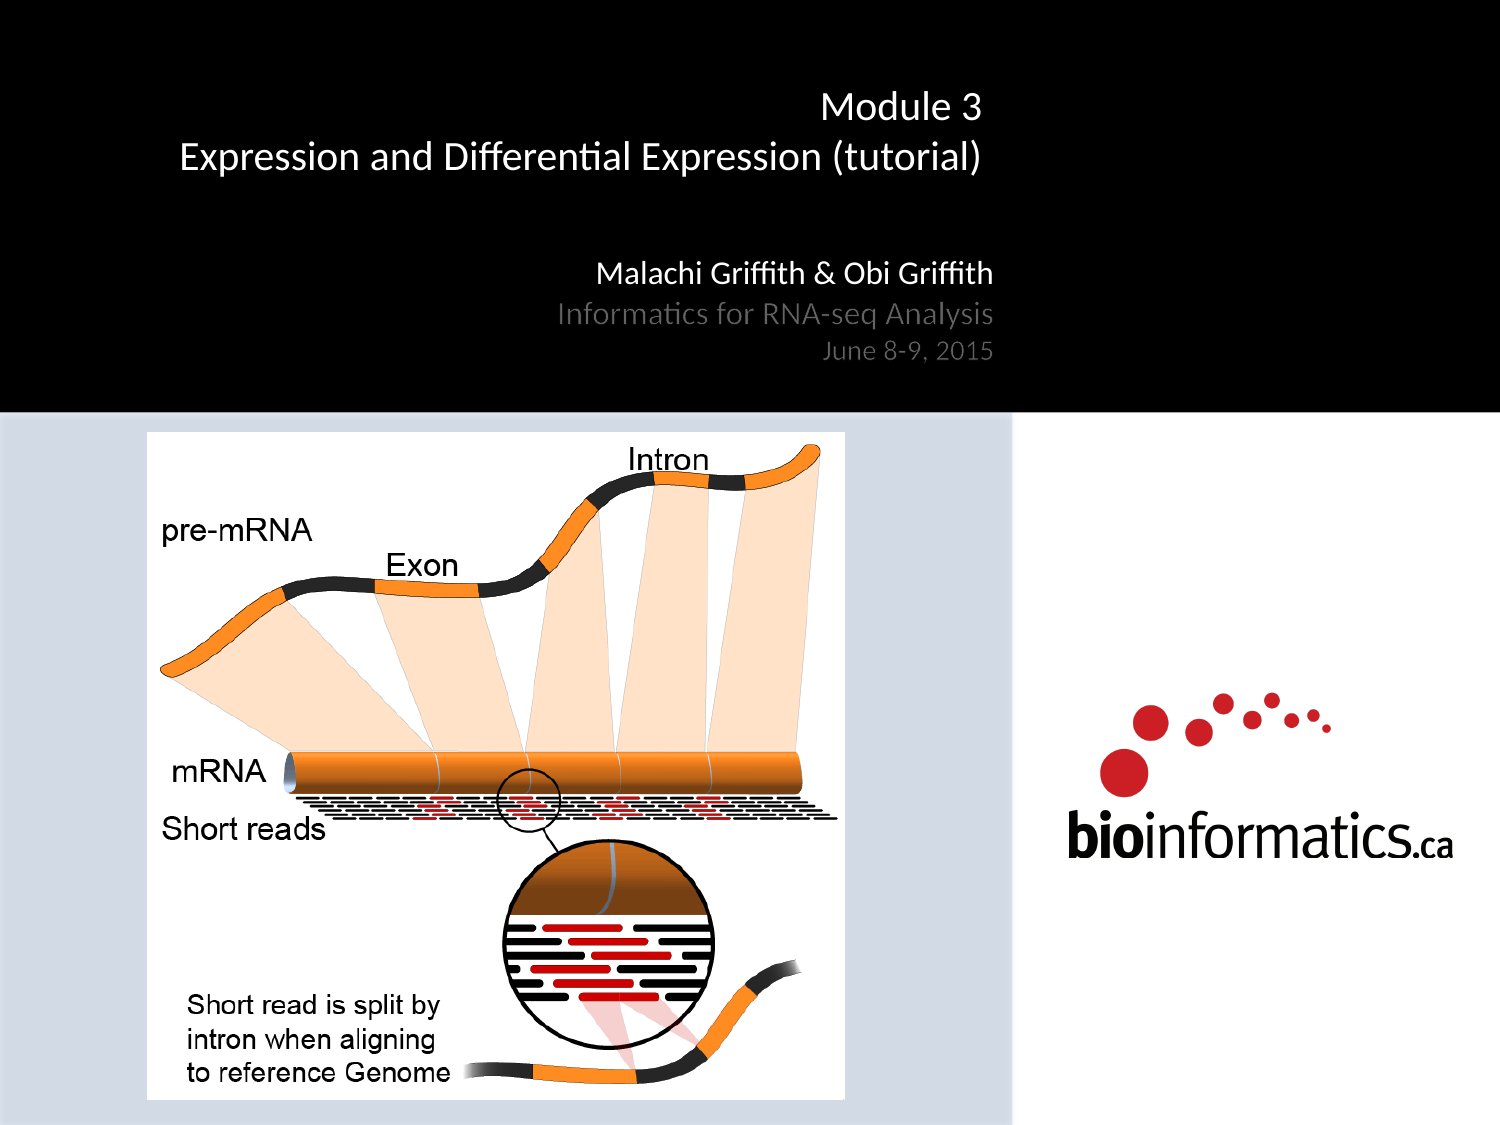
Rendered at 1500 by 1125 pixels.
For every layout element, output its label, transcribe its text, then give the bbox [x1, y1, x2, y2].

text_box Module 3 Expression and Differential Expression (tutorial) [9, 59, 998, 198]
text_box Malachi Griffith & Obi Griffith Informatics for RNA-seq Analysis June 8-9, 2015 [159, 231, 1010, 386]
picture [147, 432, 845, 1101]
text_box [0, 412, 1013, 1125]
picture [1068, 692, 1453, 859]
